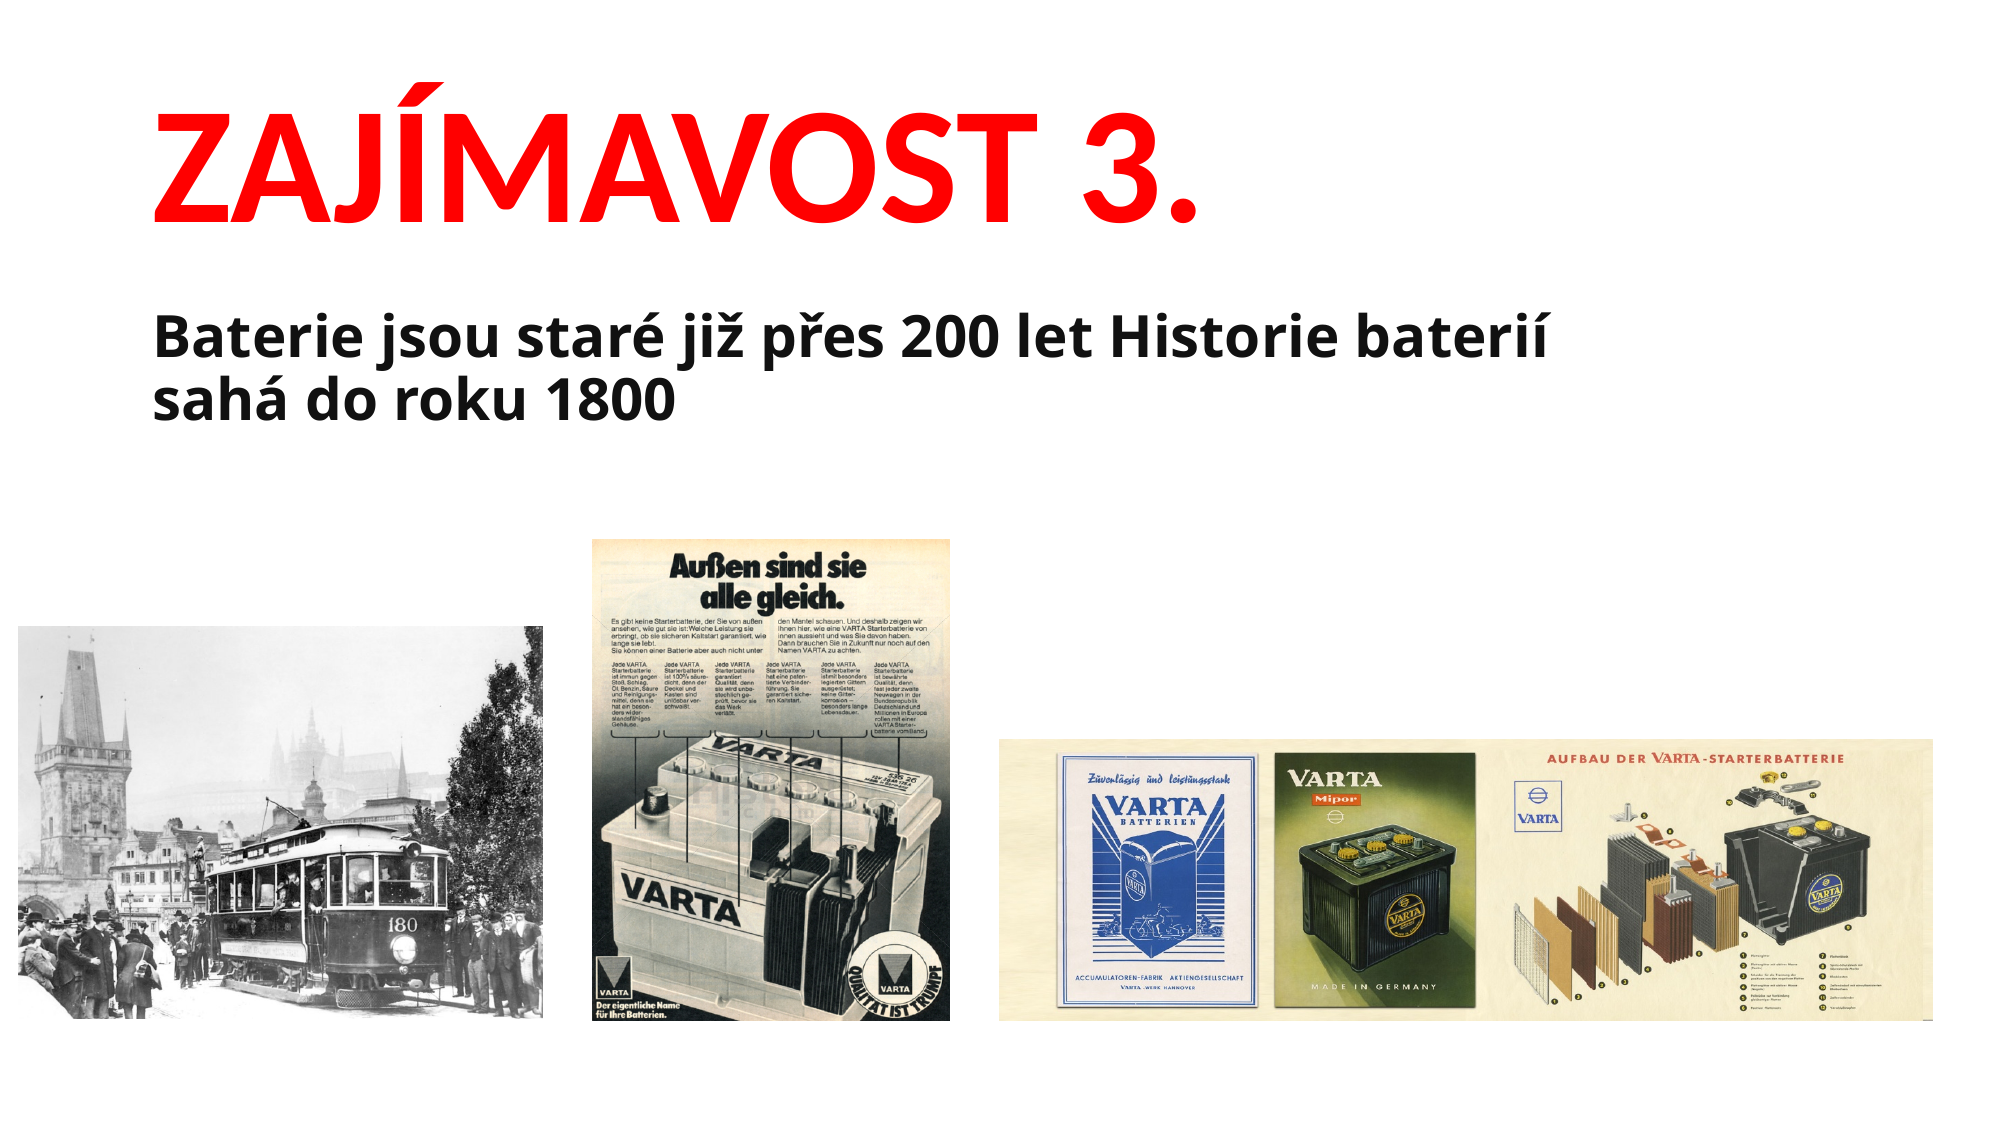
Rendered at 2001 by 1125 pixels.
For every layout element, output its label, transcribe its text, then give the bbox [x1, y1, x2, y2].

picture [18, 626, 543, 1019]
list Baterie jsou staré již přes 200 let Historie baterií sahá do roku 1800 [137, 299, 1600, 652]
picture [592, 539, 950, 1021]
picture [999, 739, 1933, 1021]
title ZAJÍMAVOST 3. [137, 59, 1863, 278]
